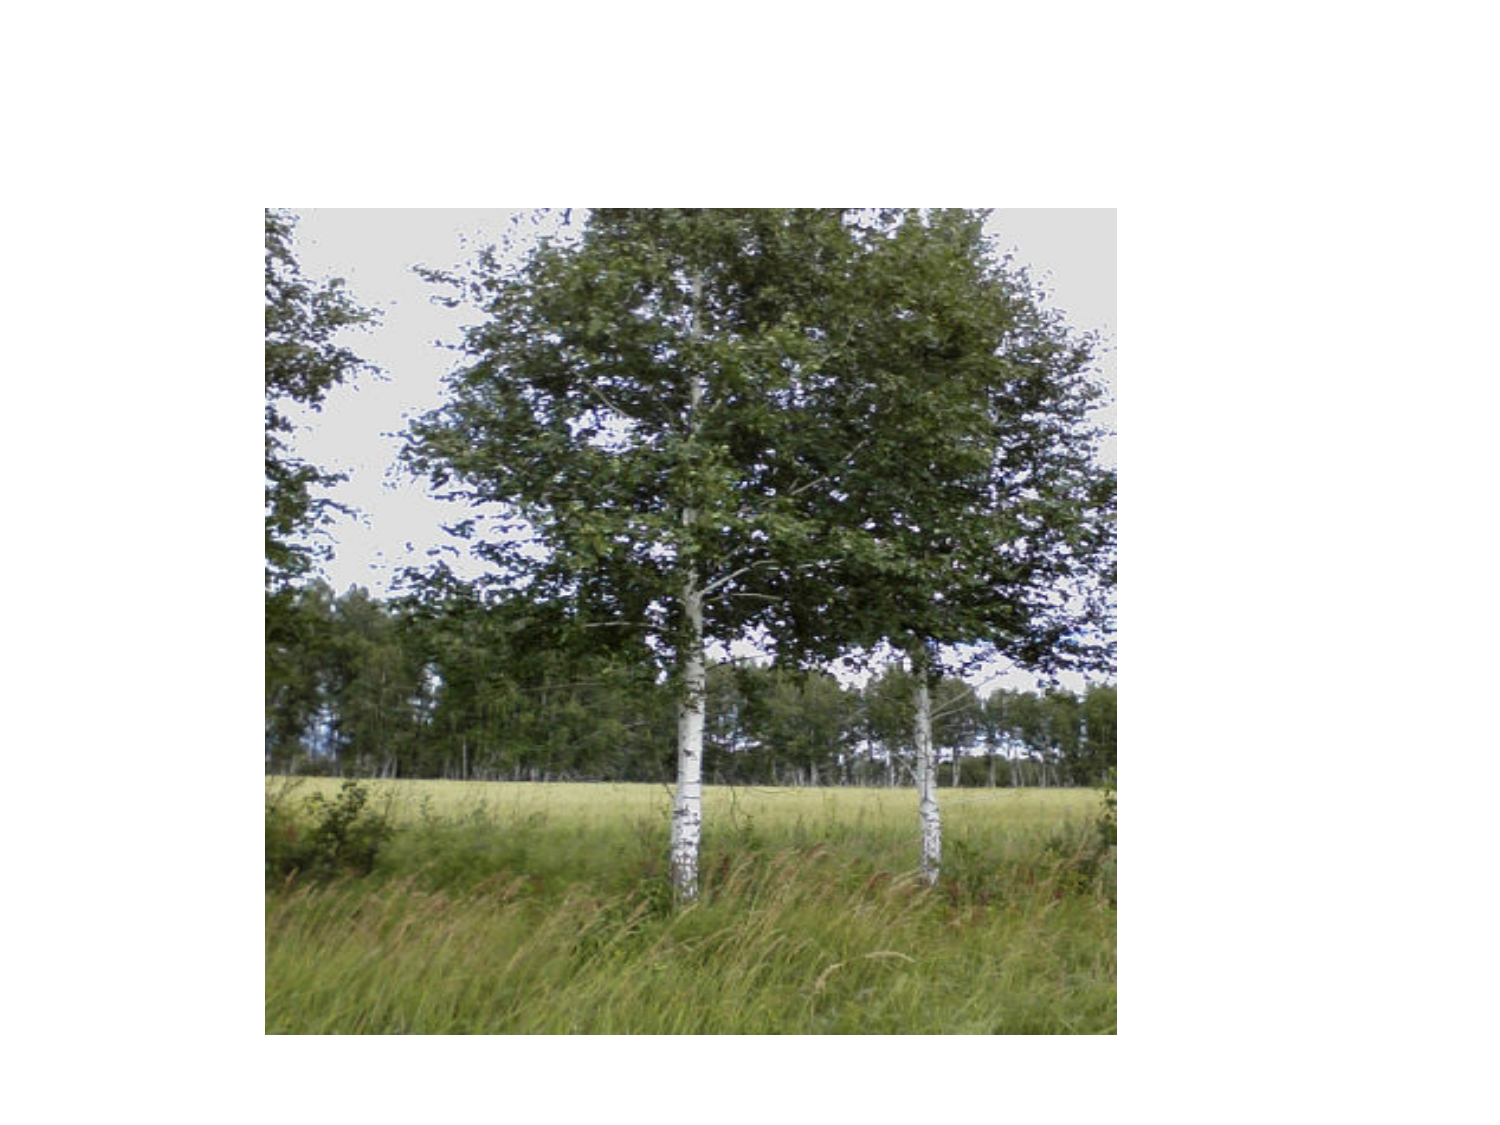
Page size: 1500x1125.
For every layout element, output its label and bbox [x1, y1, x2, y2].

list [265, 207, 1117, 1036]
